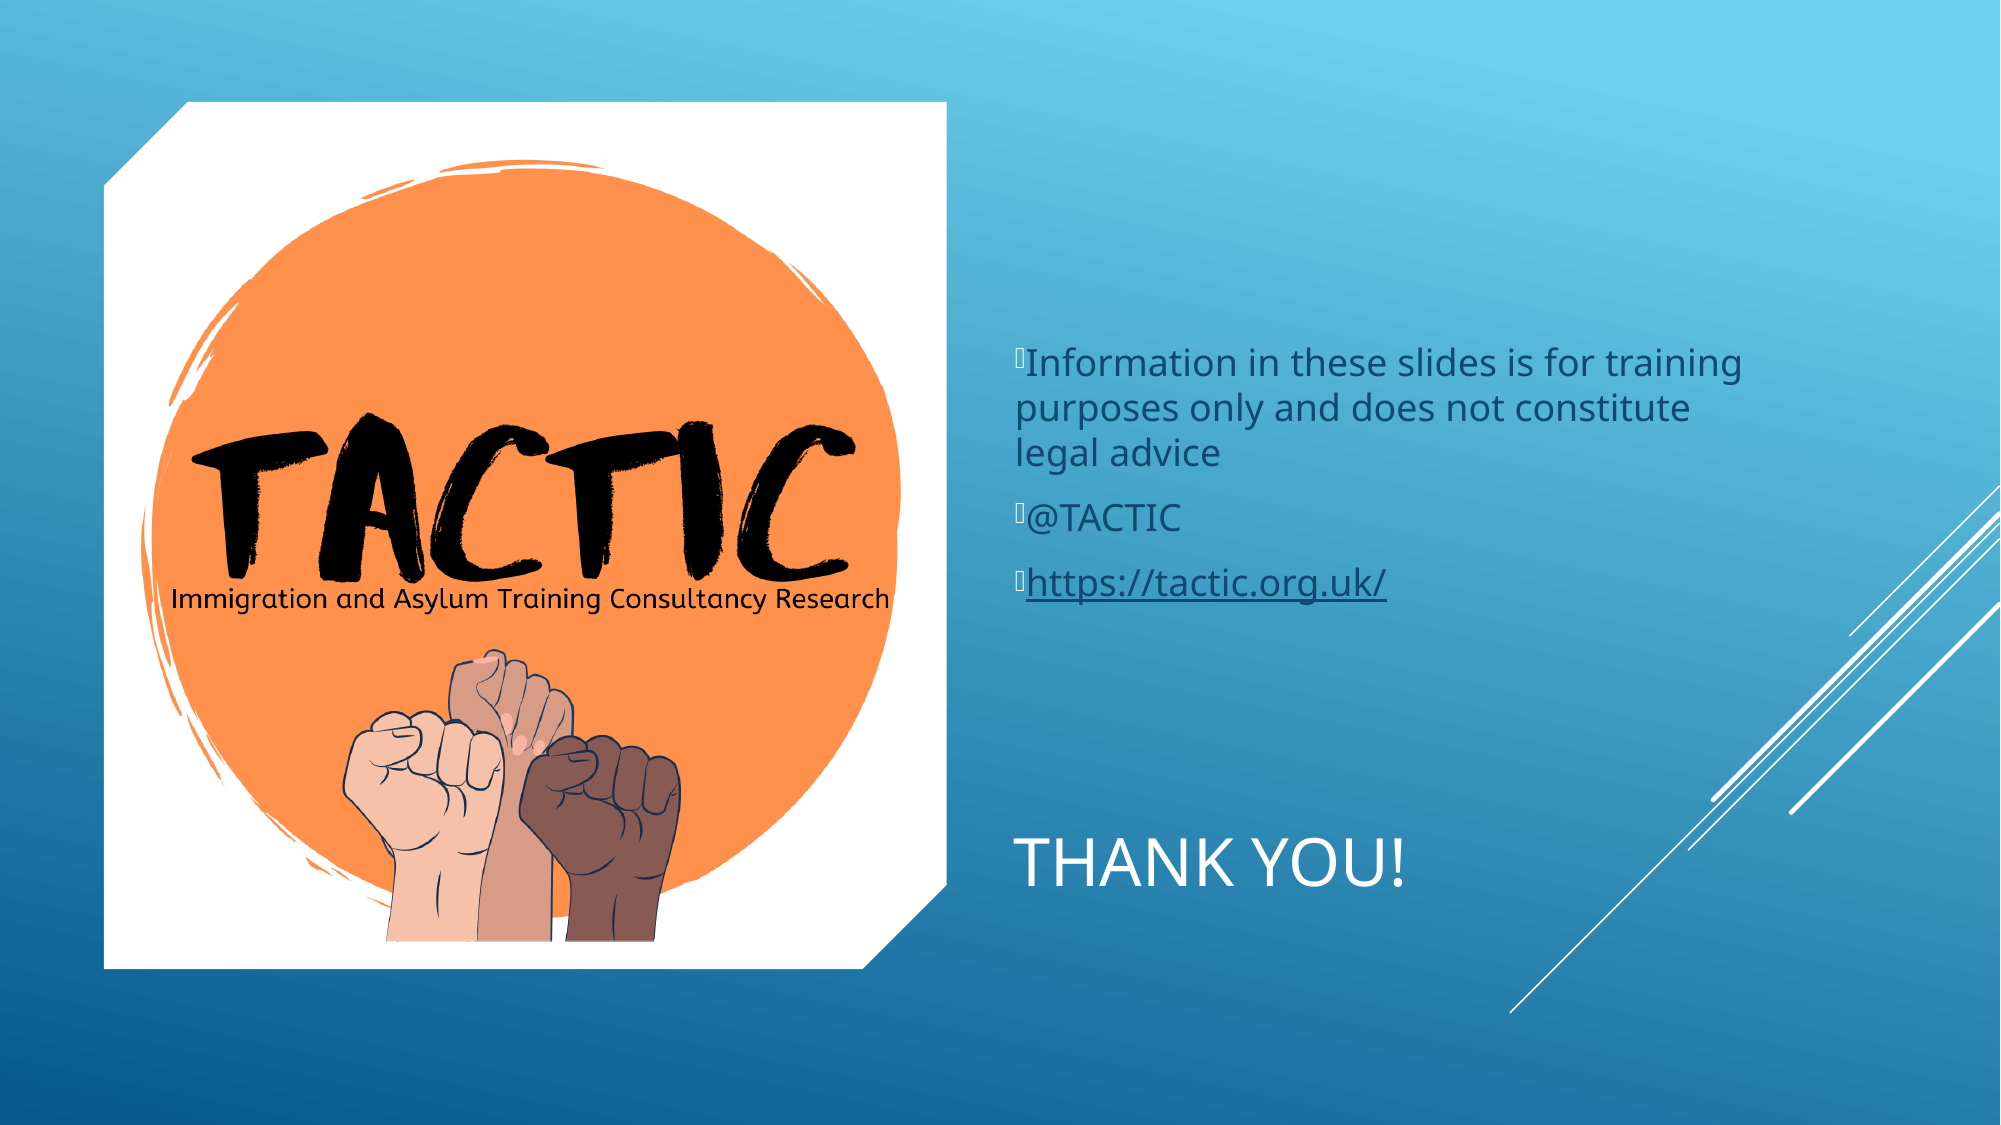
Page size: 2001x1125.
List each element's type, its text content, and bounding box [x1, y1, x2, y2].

title Thank you! [998, 736, 1510, 984]
list Information in these slides is for training purposes only and does not constitute legal advice @TACTIC https://tactic.org.uk/ [999, 112, 1791, 706]
picture [130, 128, 920, 943]
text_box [1510, 485, 2000, 1013]
text_box [159, 100, 948, 914]
text_box [102, 157, 891, 971]
text_box [0, 0, 2000, 1125]
